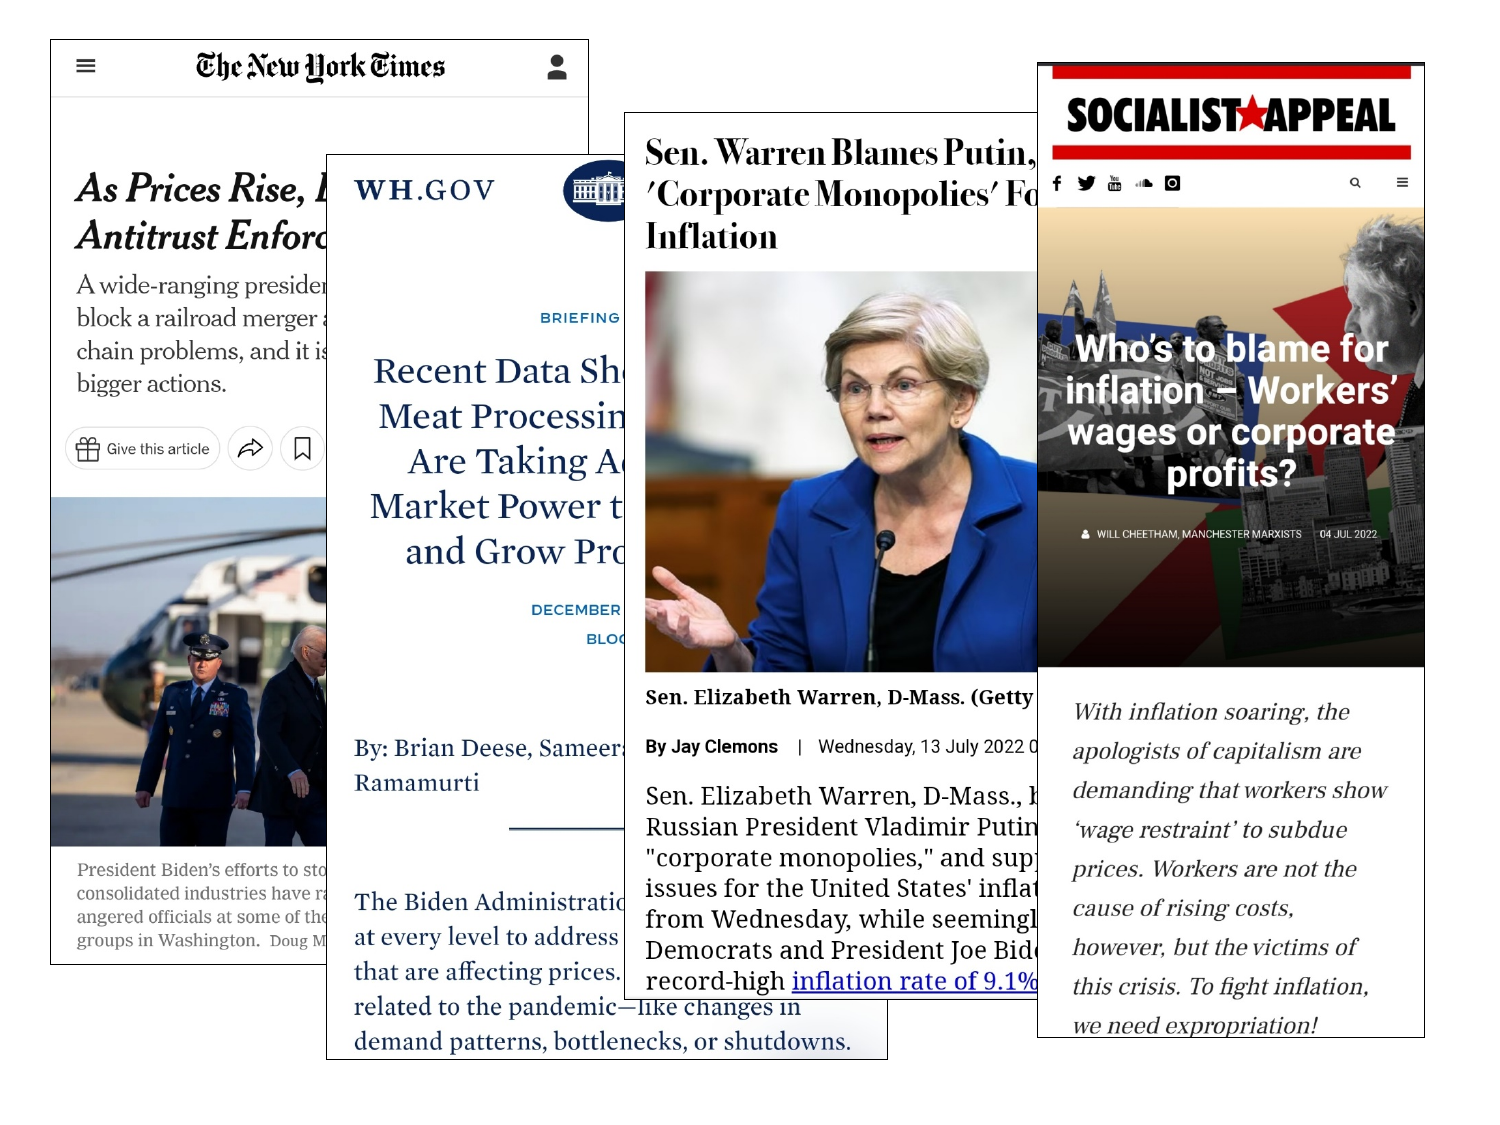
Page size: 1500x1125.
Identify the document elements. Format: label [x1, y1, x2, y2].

picture [49, 39, 1426, 1060]
